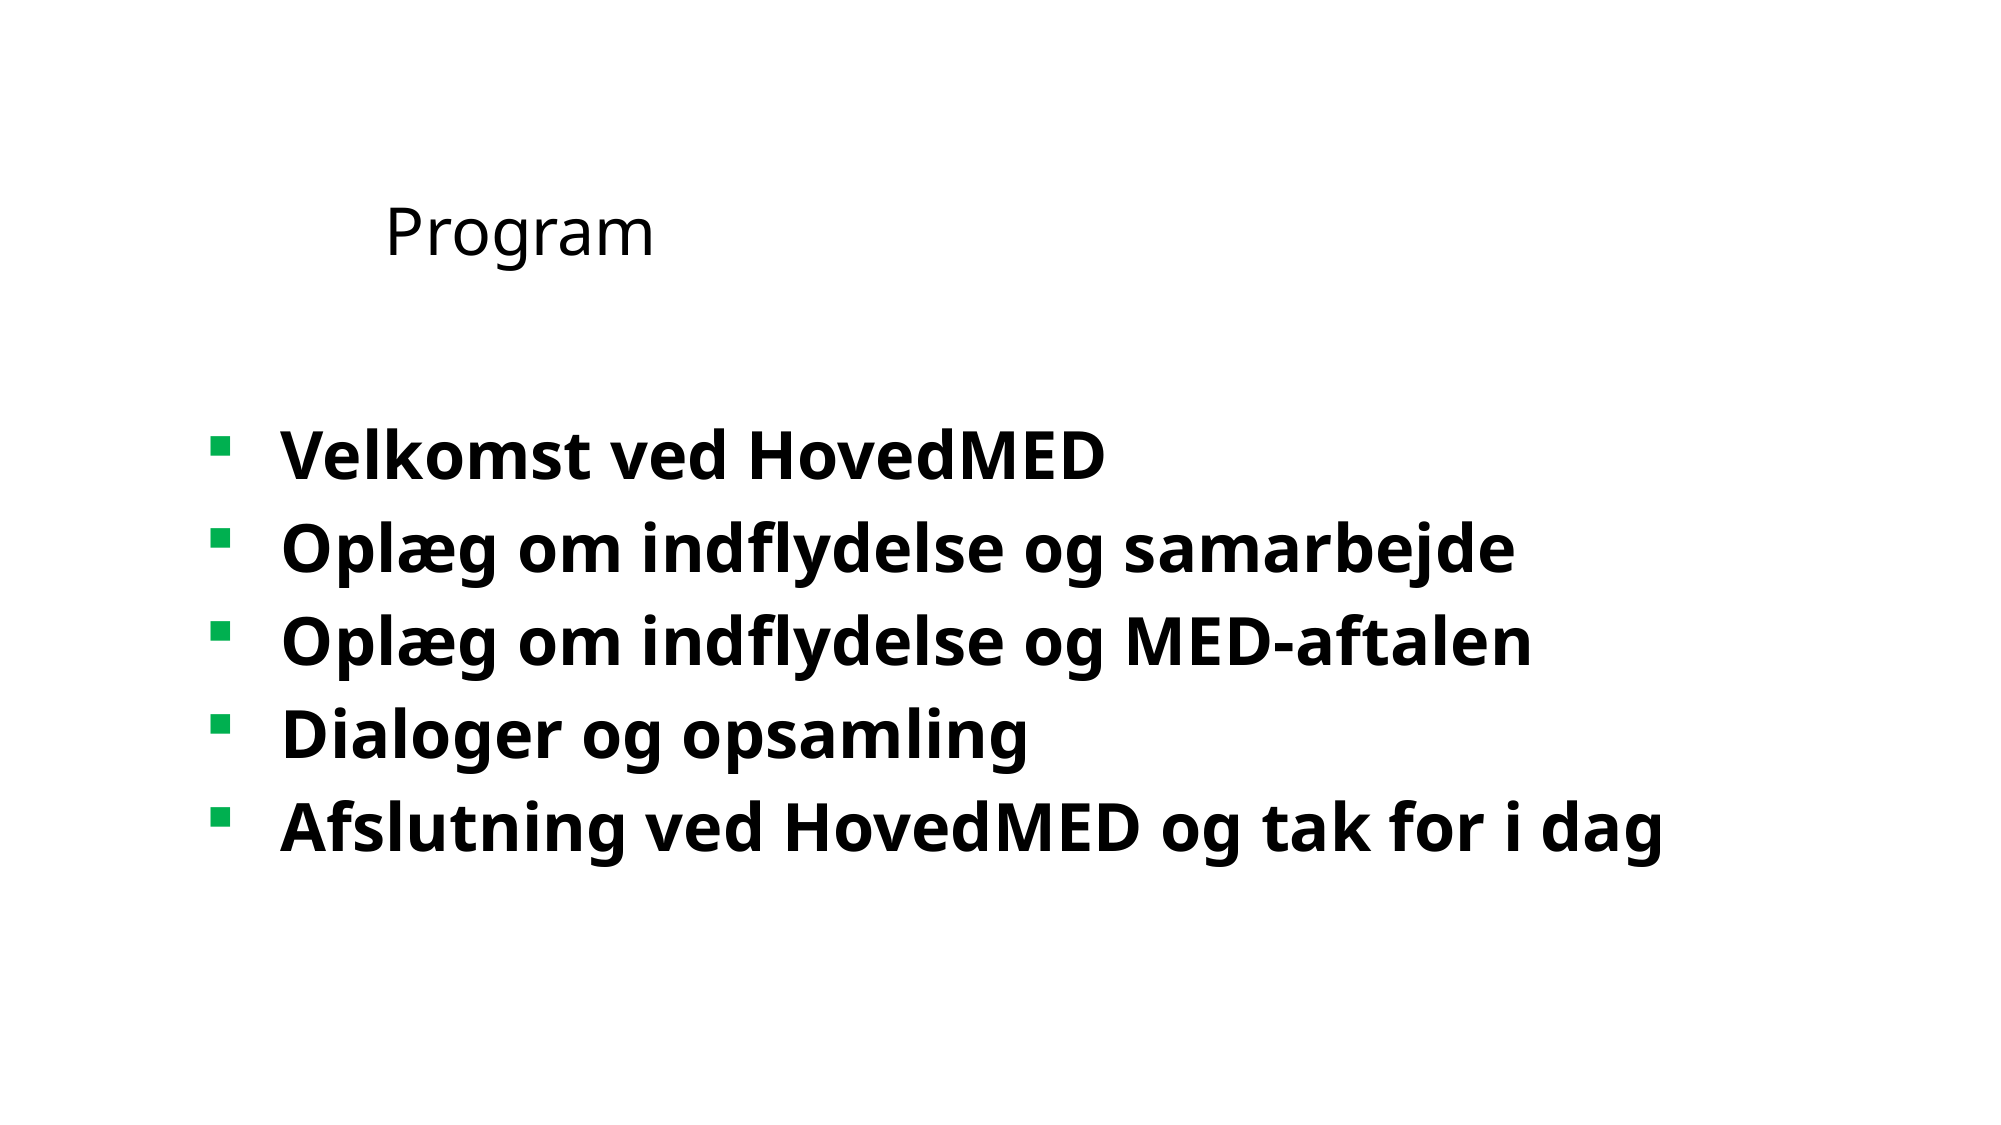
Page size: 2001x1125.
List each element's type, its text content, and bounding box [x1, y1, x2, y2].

subtitle Velkomst ved HovedMED Oplæg om indflydelse og samarbejde Oplæg om indflydelse og MED-aftalen Dialoger og opsamling Afslutning ved HovedMED og tak for i dag [190, 414, 1810, 1046]
title Program [0, 189, 1272, 357]
